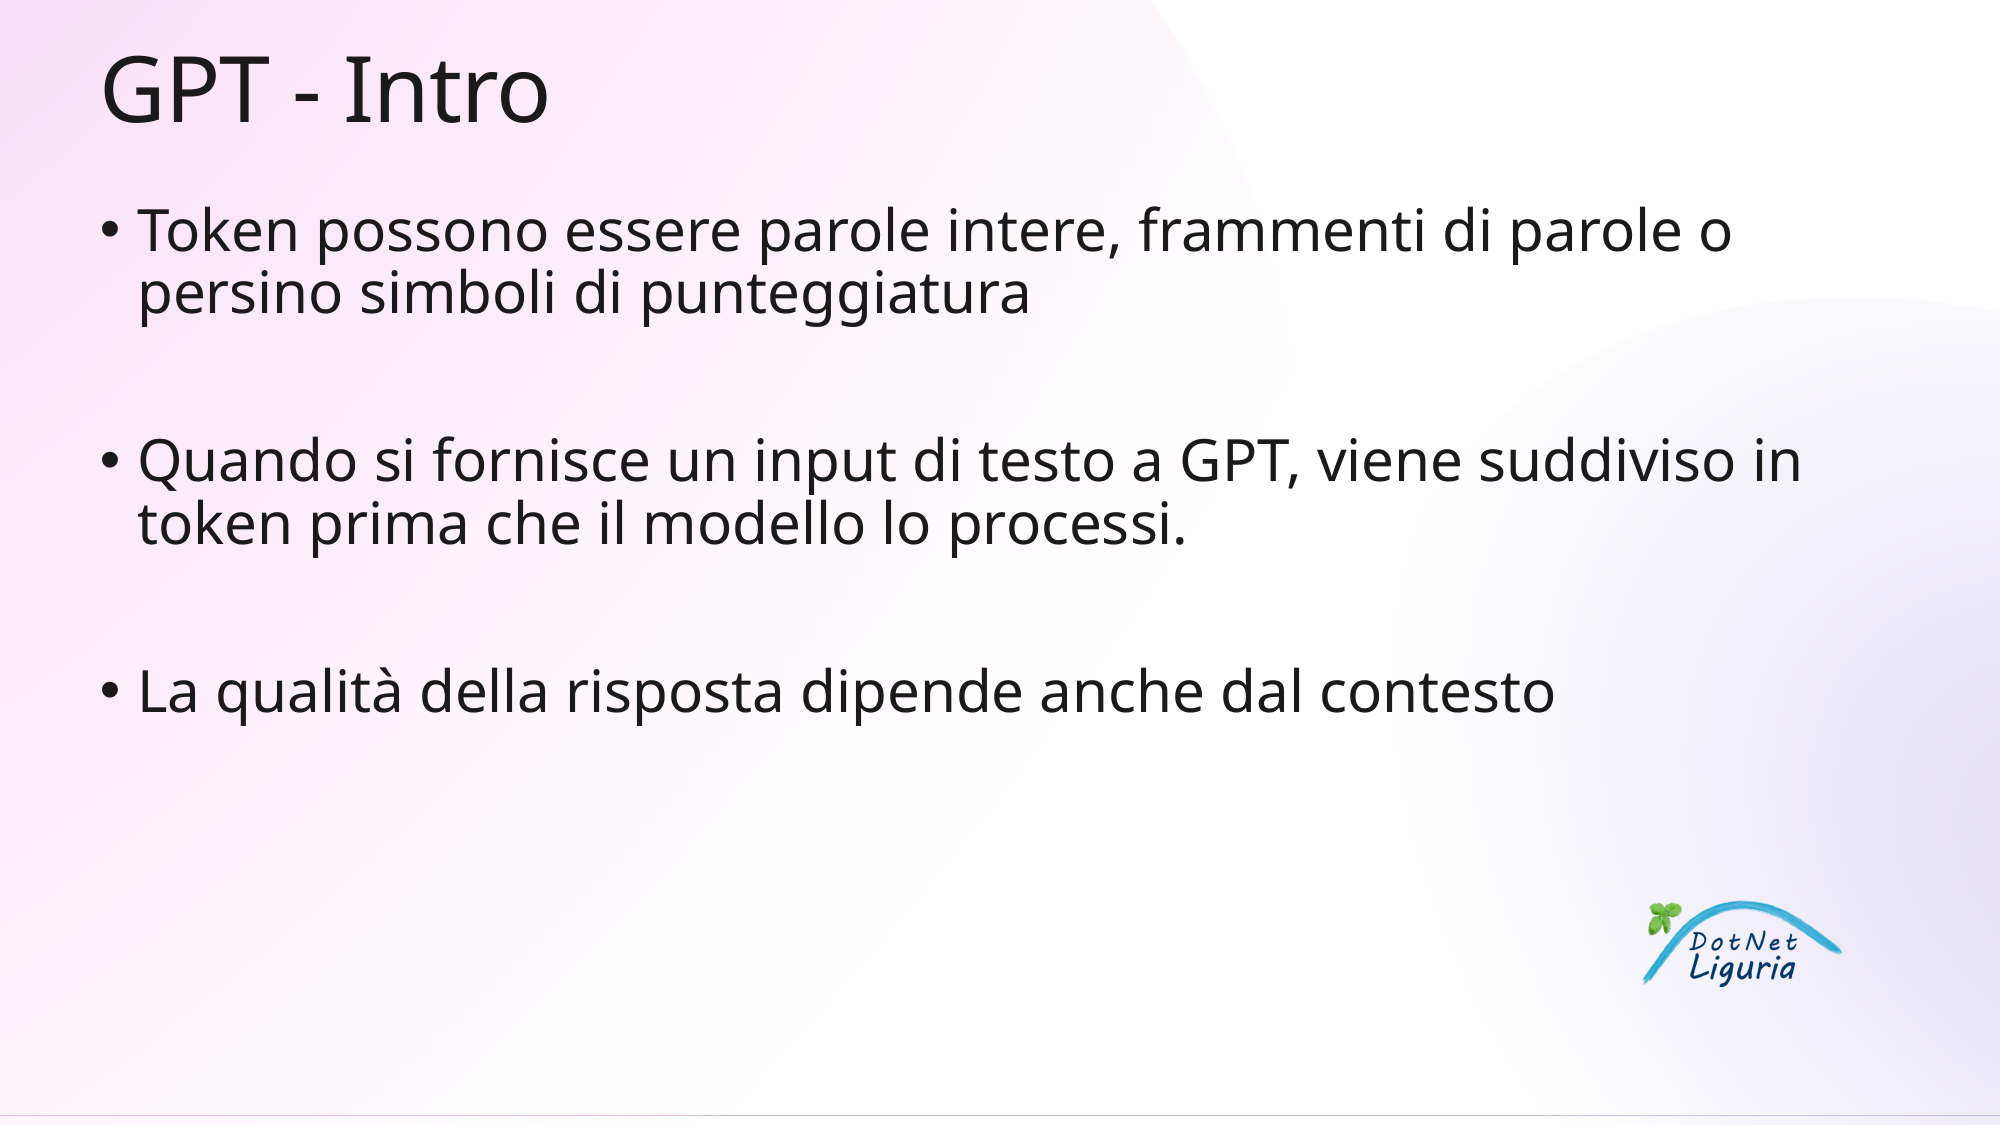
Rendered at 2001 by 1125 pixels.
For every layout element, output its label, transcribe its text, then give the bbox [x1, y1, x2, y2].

picture [0, 0, 2001, 1125]
title GPT - Intro [99, 24, 1900, 160]
list Token possono essere parole intere, frammenti di parole o persino simboli di punteggiatura Quando si fornisce un input di testo a GPT, viene suddiviso in token prima che il modello lo processi. La qualità della risposta dipende anche dal contesto [99, 200, 1900, 1025]
